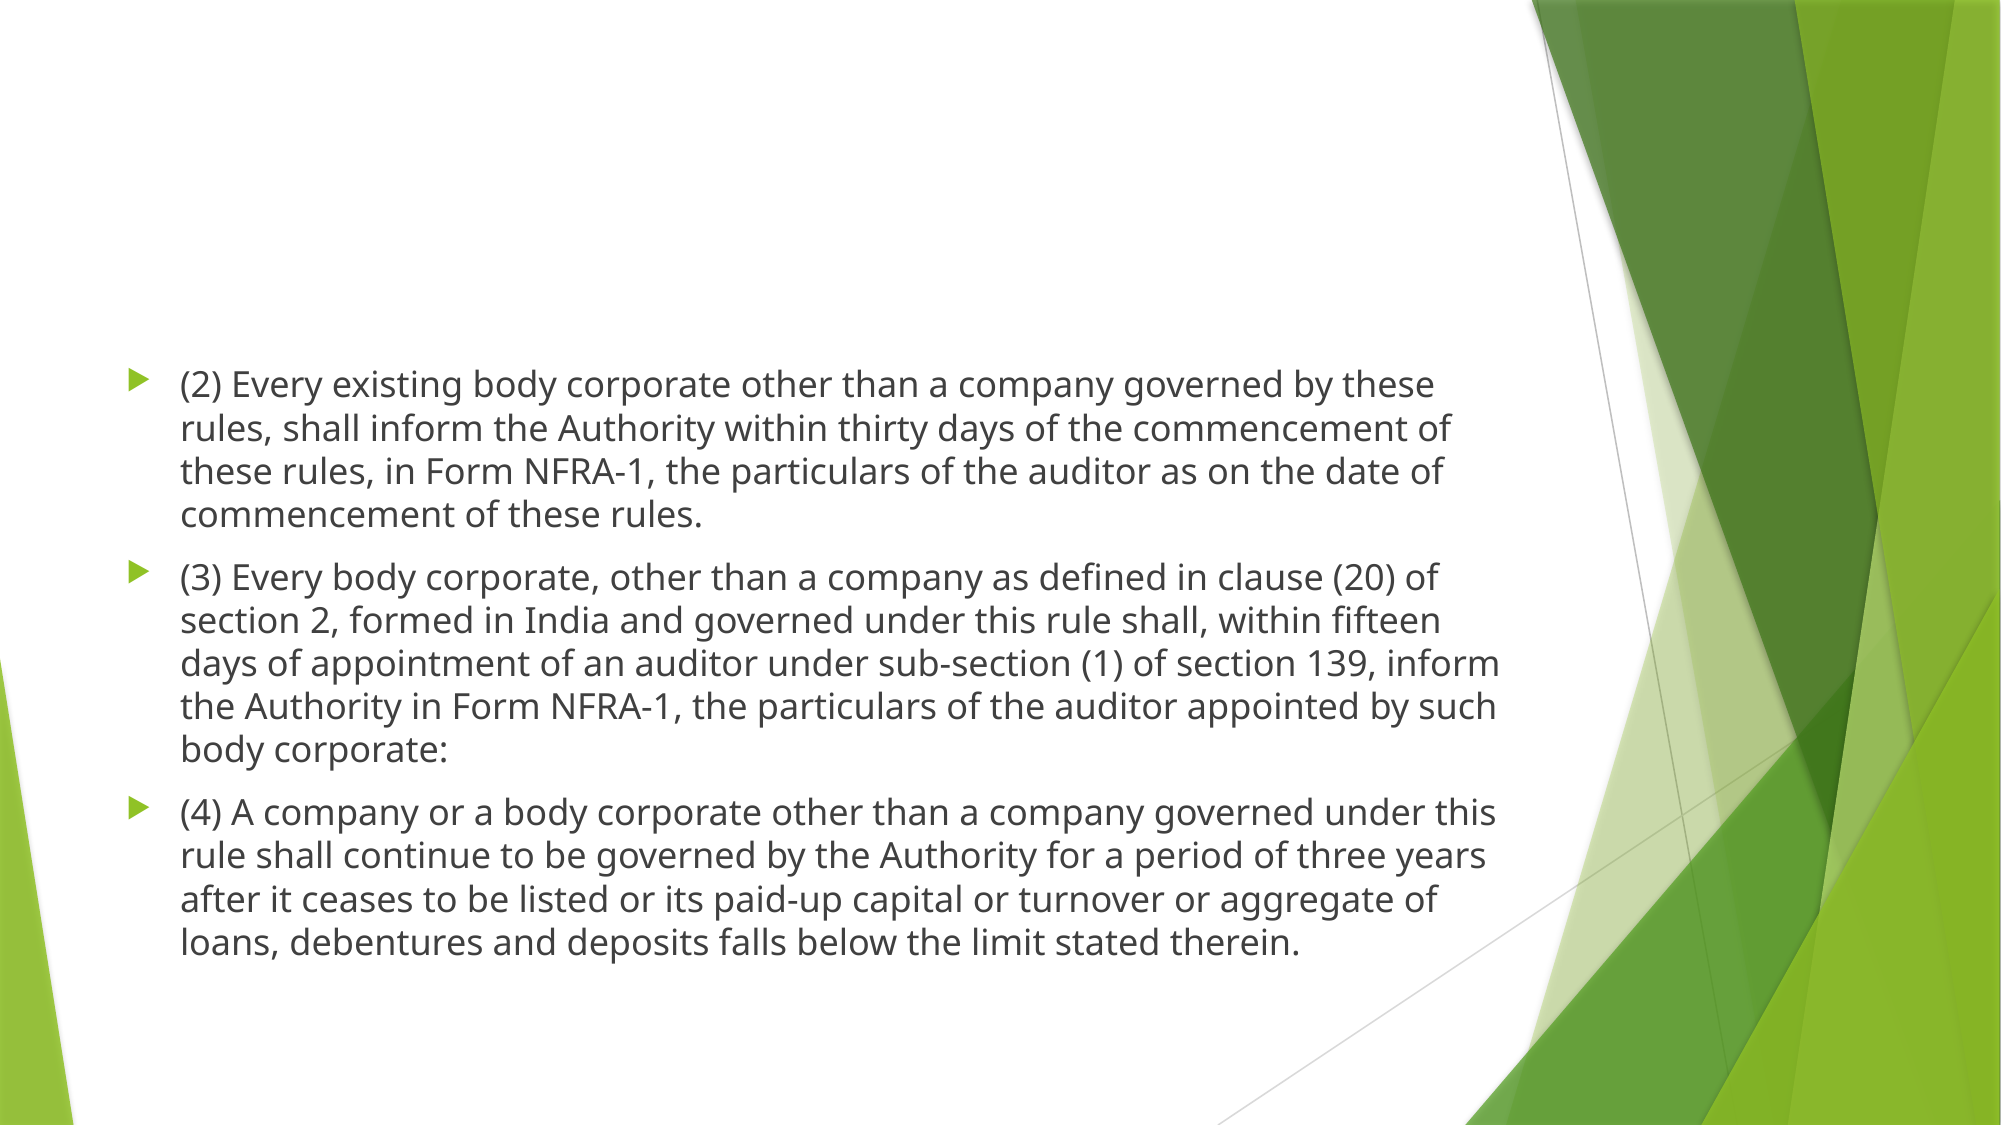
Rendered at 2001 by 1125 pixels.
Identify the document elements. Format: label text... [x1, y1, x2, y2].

list (2) Every existing body corporate other than a company governed by these rules, shall inform the Authority within thirty days of the commencement of these rules, in Form NFRA-1, the particulars of the auditor as on the date of commencement of these rules. (3) Every body corporate, other than a company as defined in clause (20) of section 2, formed in India and governed under this rule shall, within fifteen days of appointment of an auditor under sub-section (1) of section 139, inform the Authority in Form NFRA-1, the particulars of the auditor appointed by such body corporate: (4) A company or a body corporate other than a company governed under this rule shall continue to be governed by the Authority for a period of three years after it ceases to be listed or its paid-up capital or turnover or aggregate of loans, debentures and deposits falls below the limit stated therein. [111, 354, 1522, 992]
